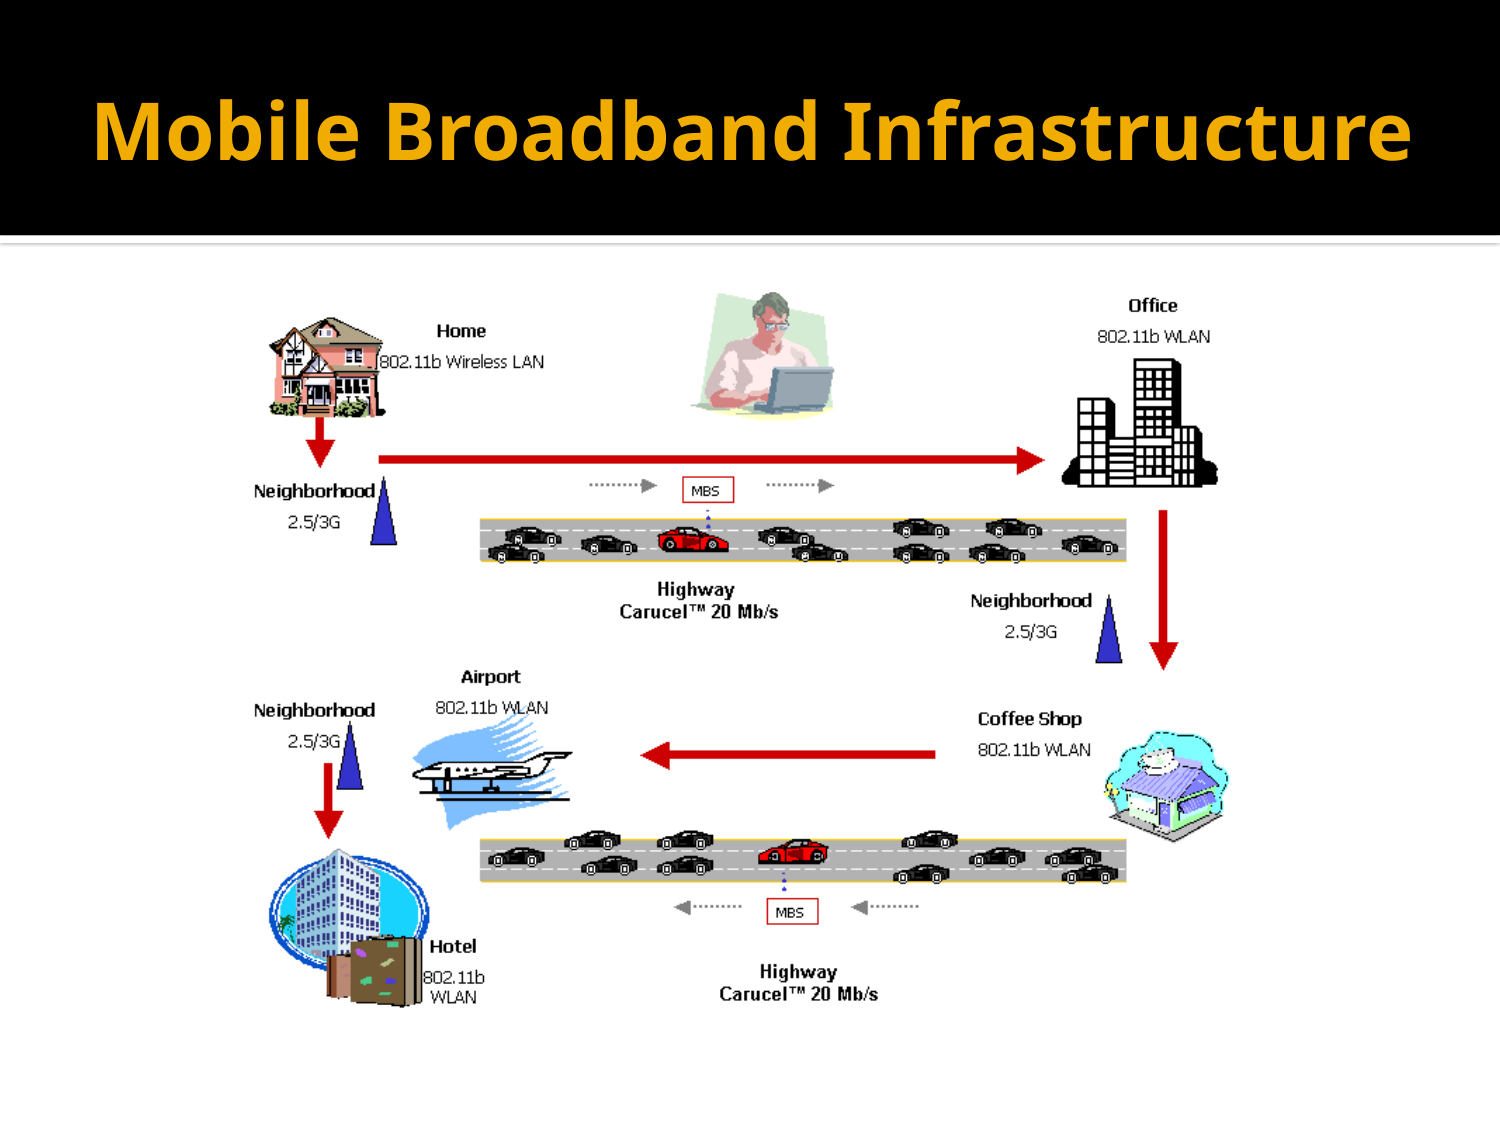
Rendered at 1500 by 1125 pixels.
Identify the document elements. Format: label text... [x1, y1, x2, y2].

title Mobile Broadband Infrastructure [75, 25, 1425, 231]
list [244, 291, 1256, 1050]
